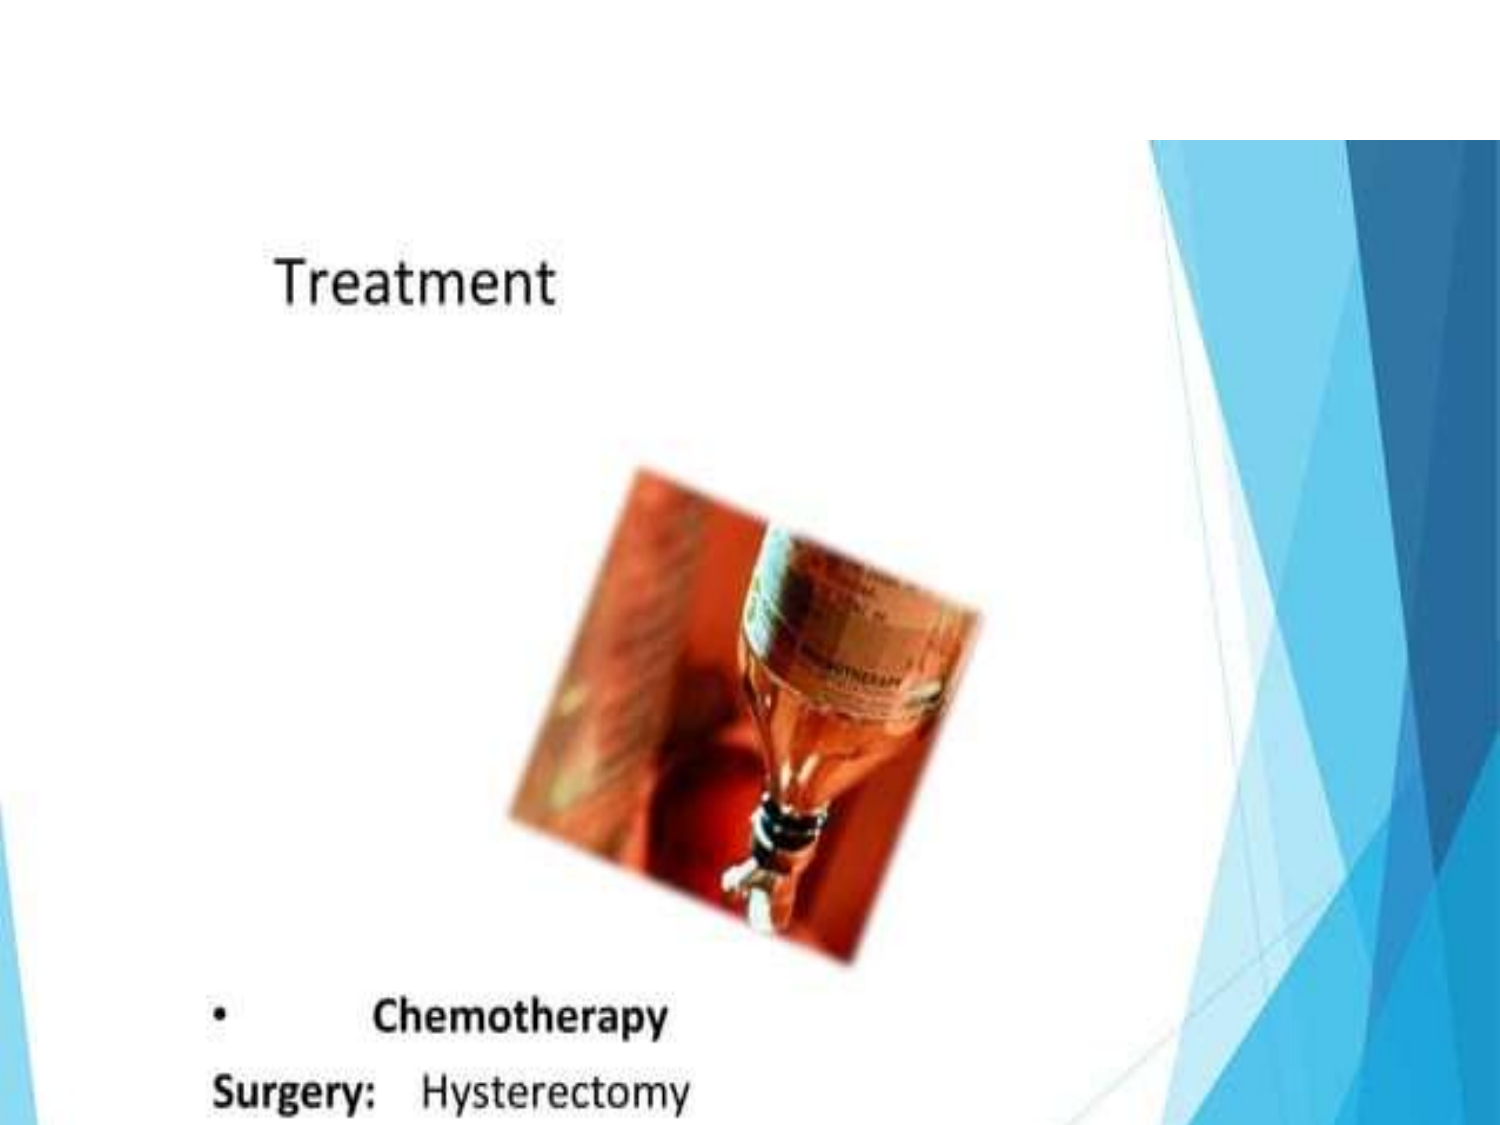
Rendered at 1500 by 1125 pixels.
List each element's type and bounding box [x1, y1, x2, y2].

picture [0, 139, 1500, 1125]
